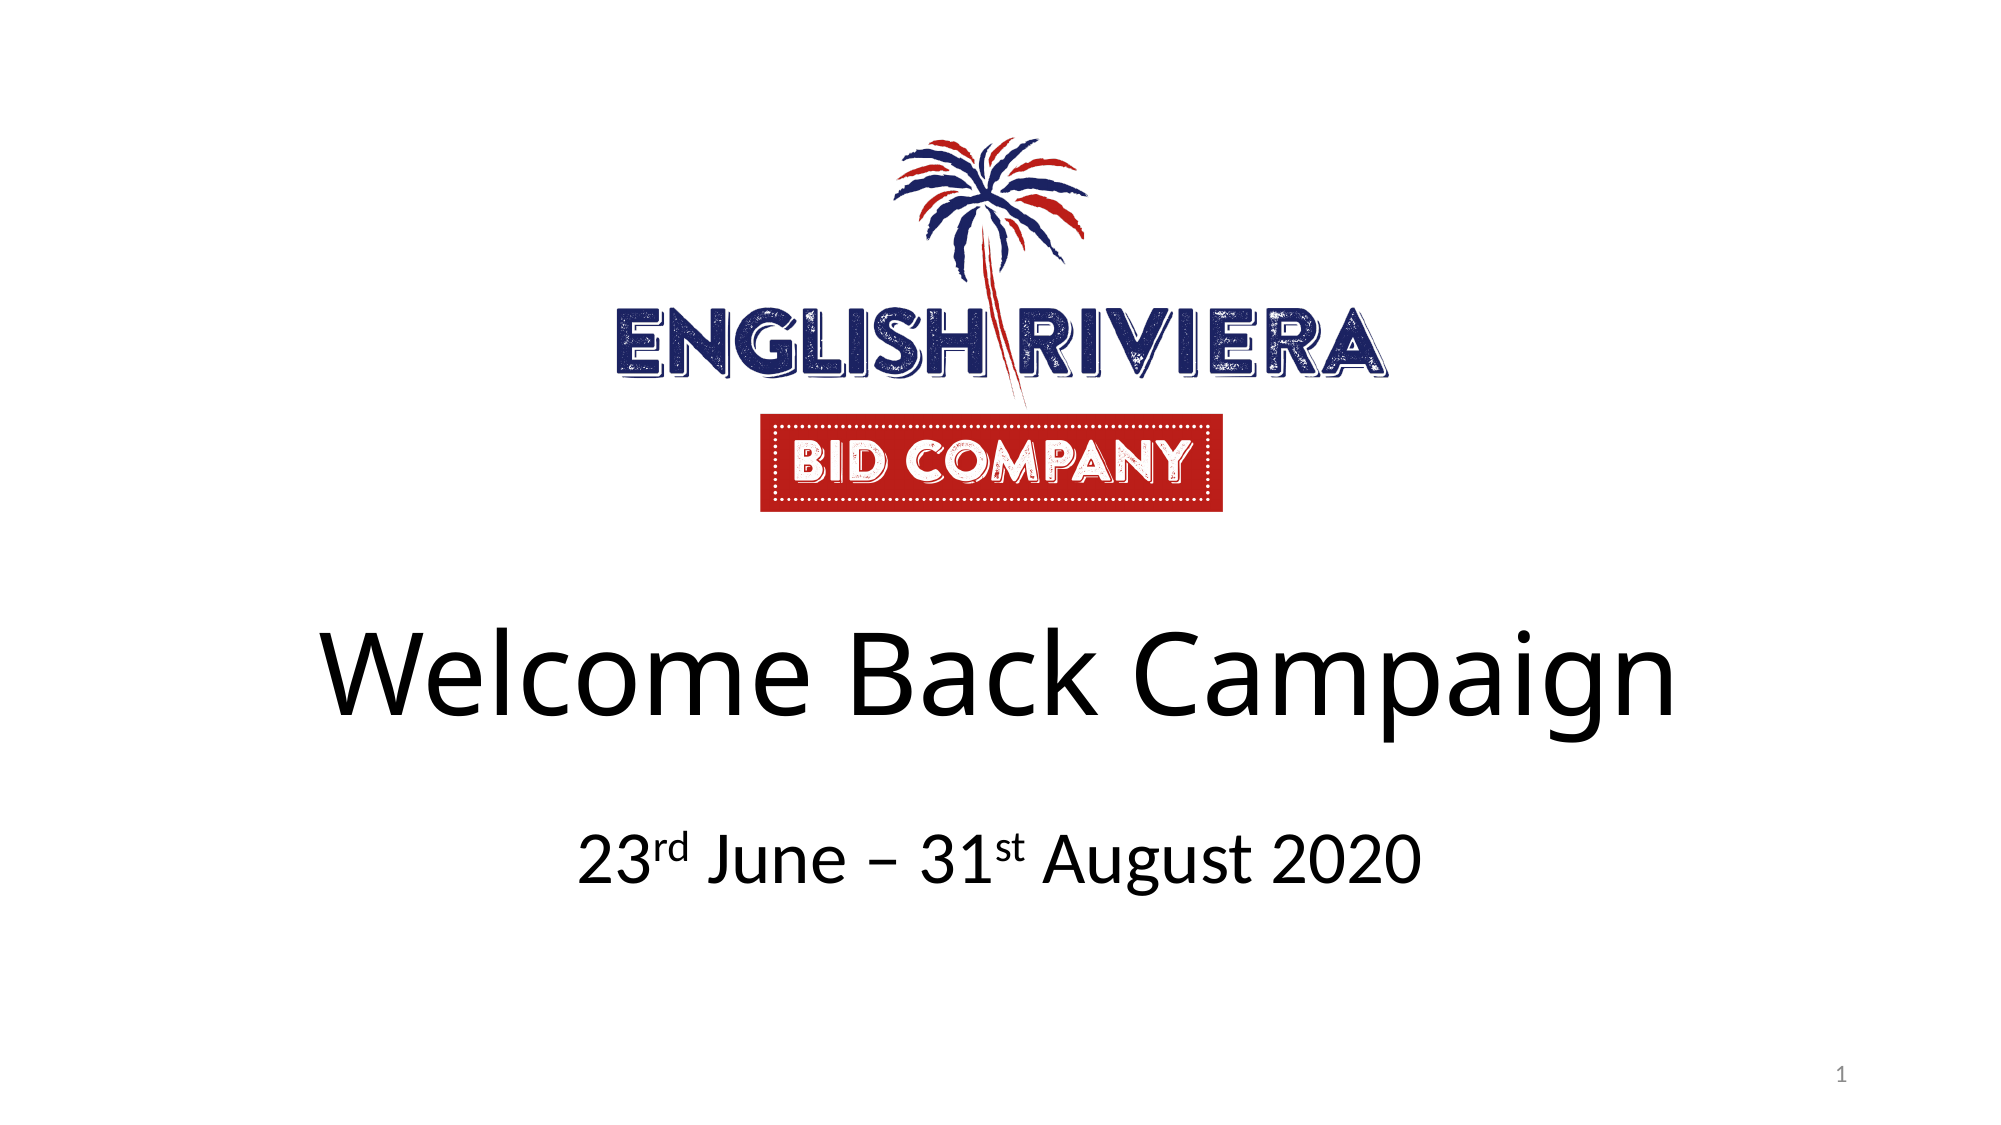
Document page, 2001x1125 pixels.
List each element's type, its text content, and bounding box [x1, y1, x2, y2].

title Welcome Back Campaign [249, 579, 1750, 749]
slide_number 1 [1412, 1042, 1863, 1103]
picture [607, 118, 1393, 540]
subtitle 23rd June – 31st August 2020 [249, 811, 1750, 980]
